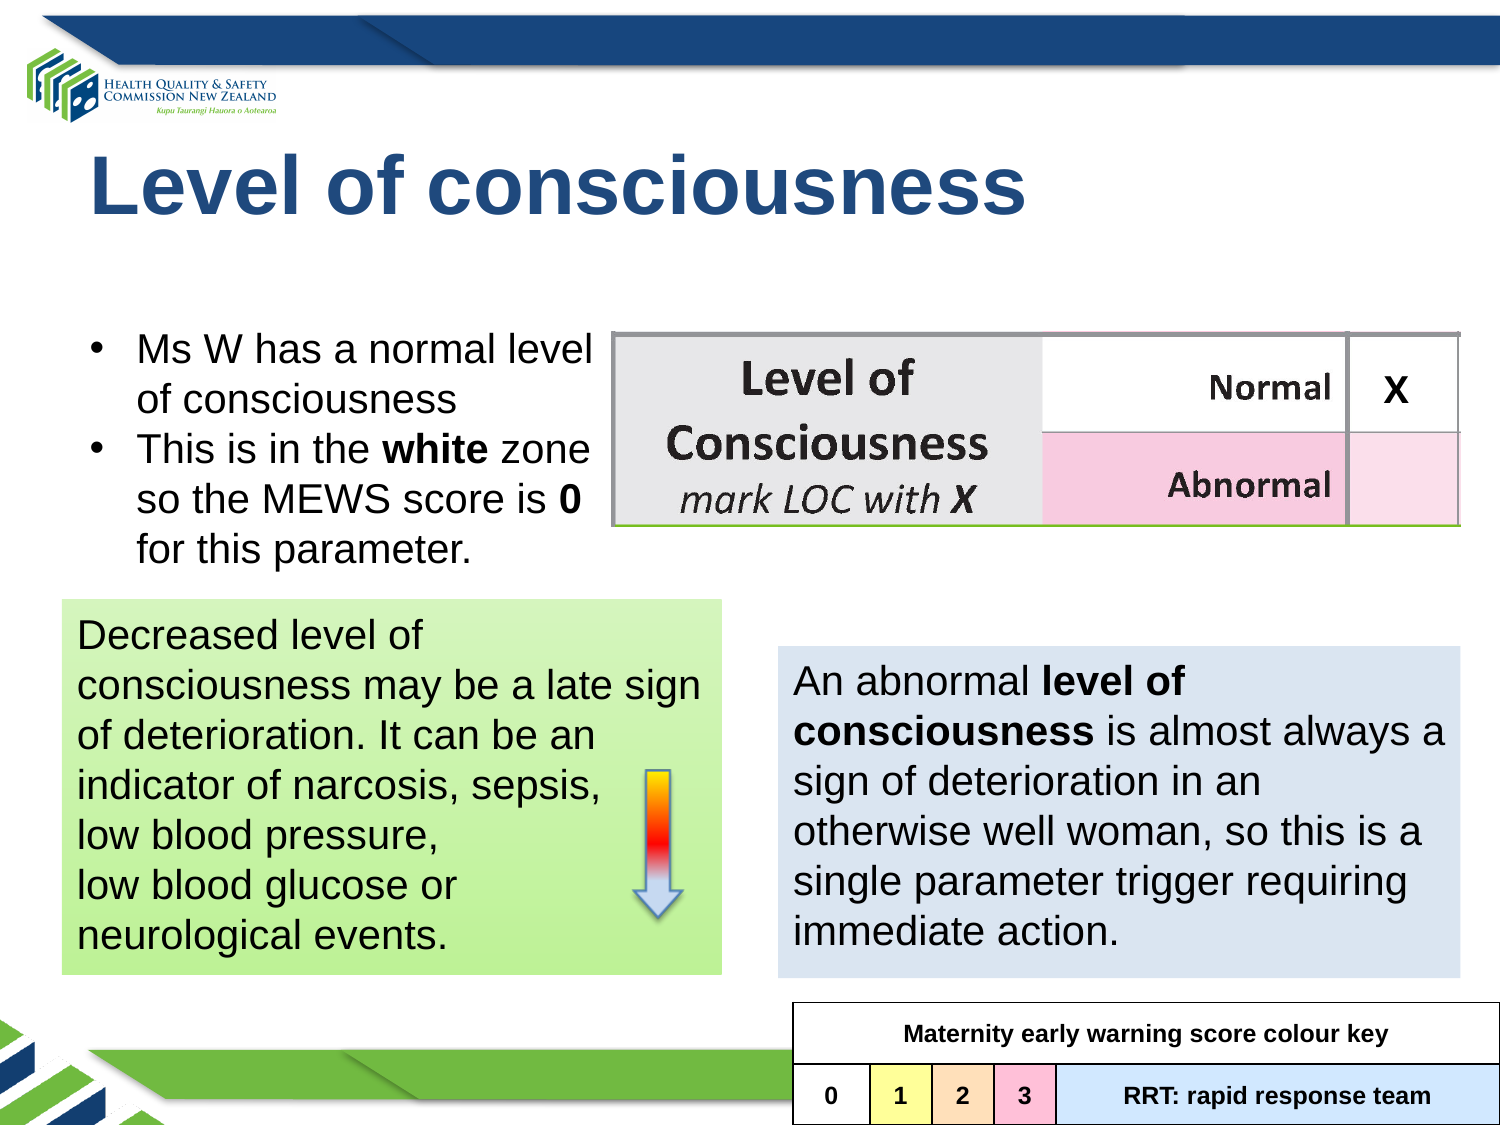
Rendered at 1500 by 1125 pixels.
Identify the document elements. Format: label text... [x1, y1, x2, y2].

title Level of consciousness [74, 121, 1425, 242]
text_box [611, 331, 1461, 527]
text_box Ms W has a normal level of consciousness This is in the white zone so the MEWS score is 0 for this parameter. [74, 314, 626, 532]
picture [625, 766, 691, 931]
table_cell RRT: rapid response team [1057, 1065, 1499, 1124]
picture [0, 1019, 171, 1125]
picture [27, 48, 276, 123]
text_box Decreased level of consciousness may be a late sign of deterioration. It can be an indicator of narcosis, sepsis, low blood pressure, low blood glucose or neurological events. [61, 599, 722, 975]
table_cell 1 [871, 1065, 931, 1124]
text_box An abnormal level of consciousness is almost always a sign of deterioration in an otherwise well woman, so this is a single parameter trigger requiring immediate action. [778, 646, 1461, 979]
table_cell 2 [933, 1065, 993, 1124]
table_cell 3 [995, 1065, 1055, 1124]
table_cell 0 [794, 1065, 869, 1124]
table_header Maternity early warning score colour key [794, 1003, 1499, 1063]
